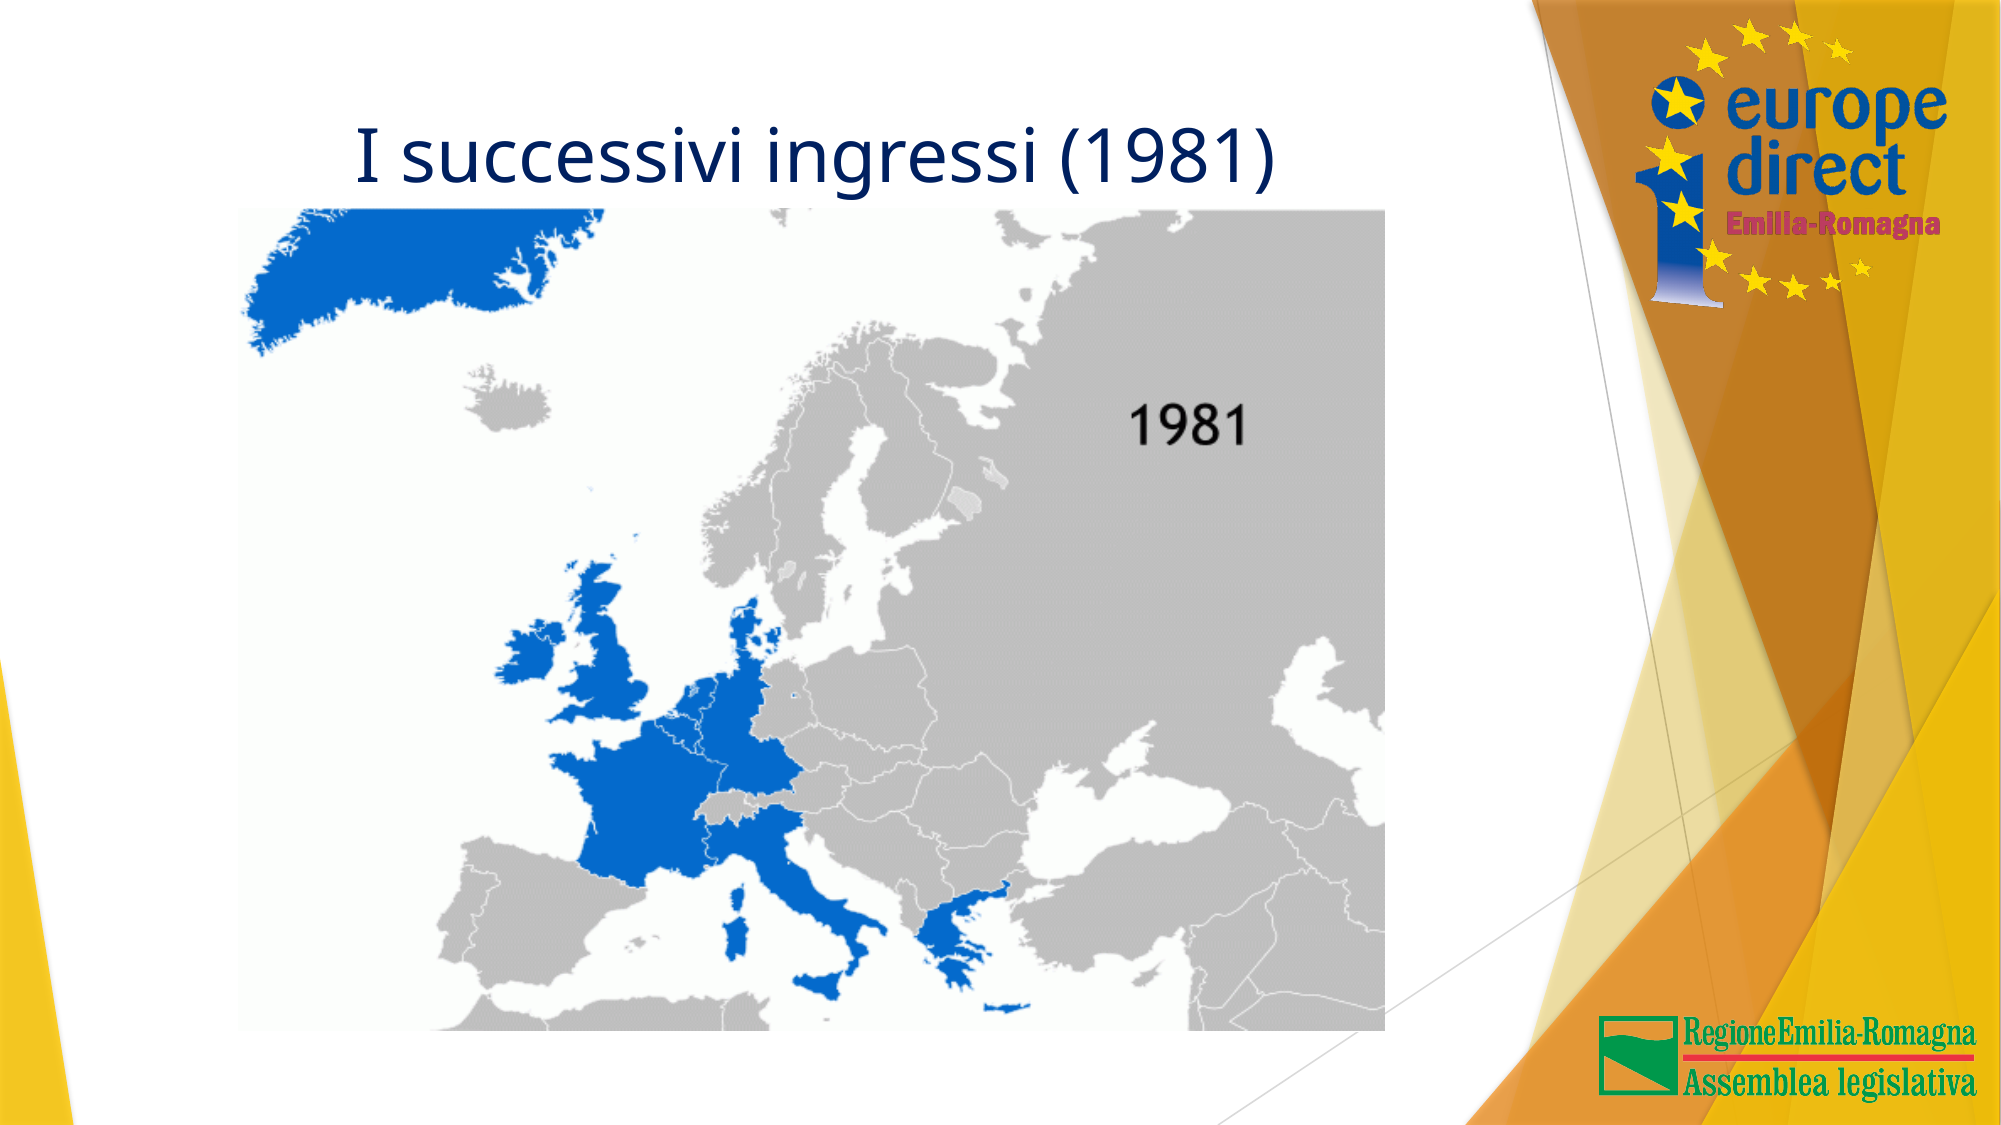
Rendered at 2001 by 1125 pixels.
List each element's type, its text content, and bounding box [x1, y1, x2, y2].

title I successivi ingressi (1981) [111, 99, 1522, 317]
picture [1599, 1016, 1977, 1103]
picture [1614, 0, 1961, 333]
picture [238, 207, 1386, 1032]
